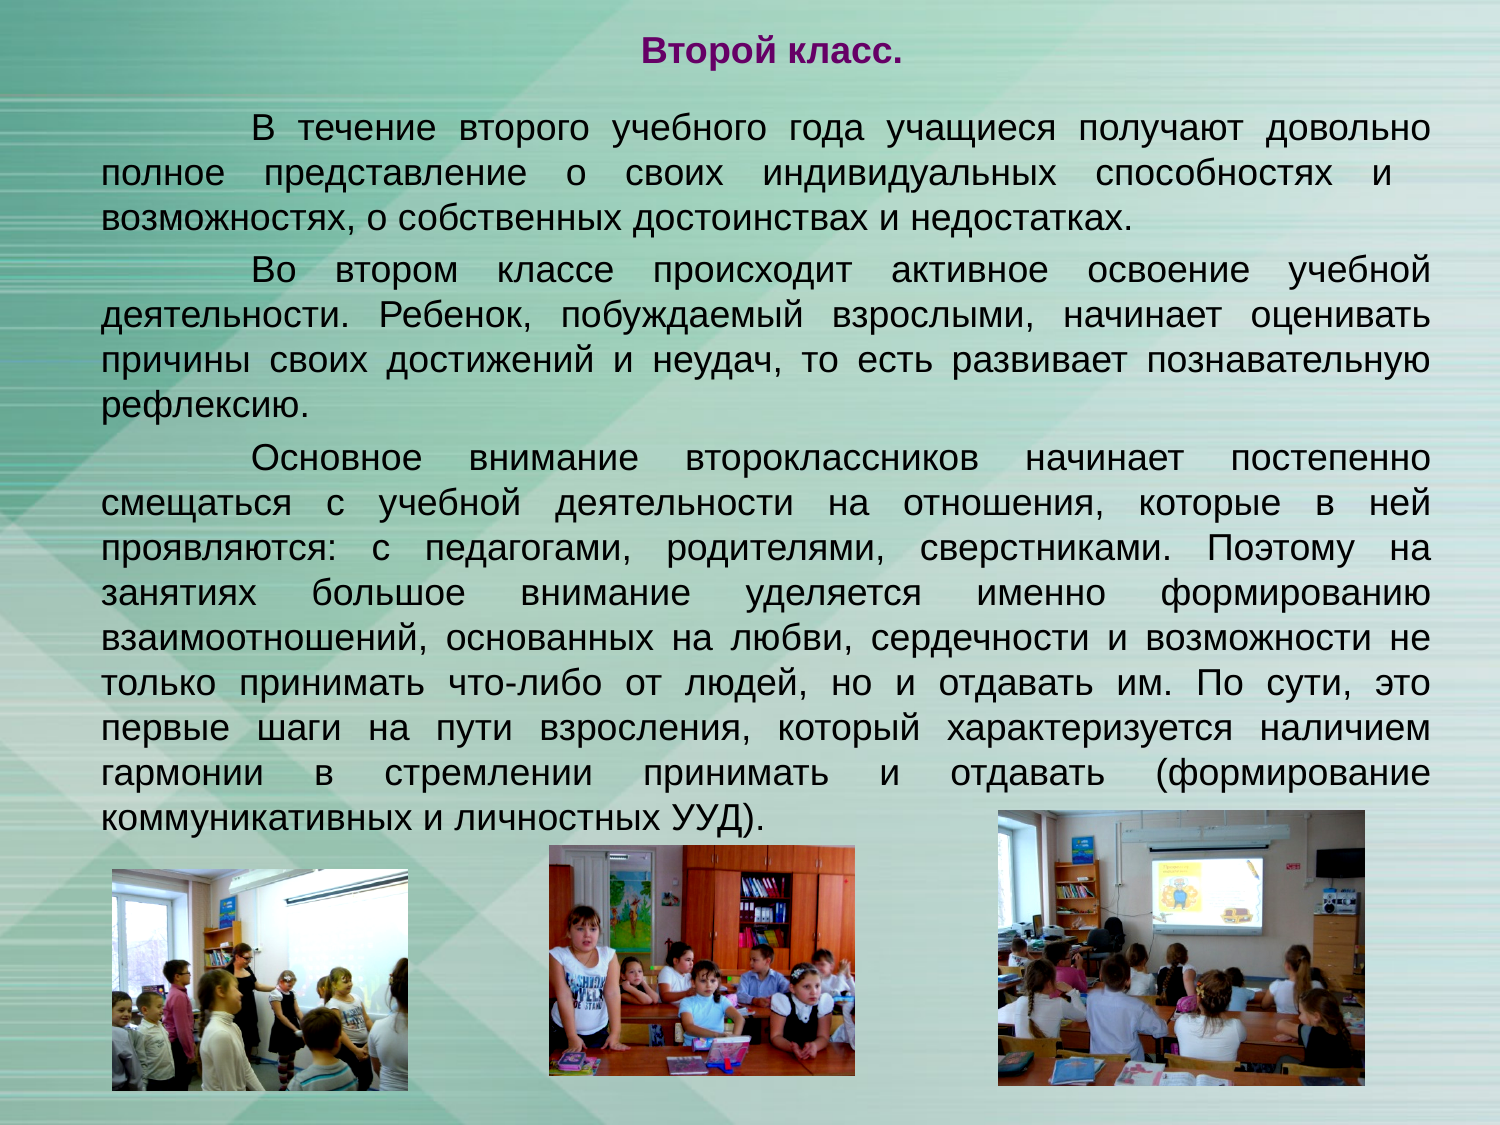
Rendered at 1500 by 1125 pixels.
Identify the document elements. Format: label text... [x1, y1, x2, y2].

picture [0, 0, 1500, 1125]
title Второй класс. [96, 30, 1448, 42]
list В течение второго учебного года учащиеся получают довольно полное представление о своих индивидуальных способностях и возможностях, о собственных достоинствах и недостатках. Во втором классе происходит активное освоение учебной деятельности. Ребенок, побуждаемый взрослыми, начинает оценивать причины своих достижений и неудач, то есть развивает познавательную рефлексию. Основное внимание второклассников начинает постепенно смещаться с учебной деятельности на отношения, которые в ней проявляются: с педагогами, родителями, сверстниками. Поэтому на занятиях большое внимание уделяется именно формированию взаимоотношений, основанных на любви, сердечности и возможности не только принимать что-либо от людей, но и отдавать им. По сути, это первые шаги на пути взросления, который характеризуется наличием гармонии в стремлении принимать и отдавать (формирование коммуникативных и личностных УУД). [29, 42, 1448, 870]
